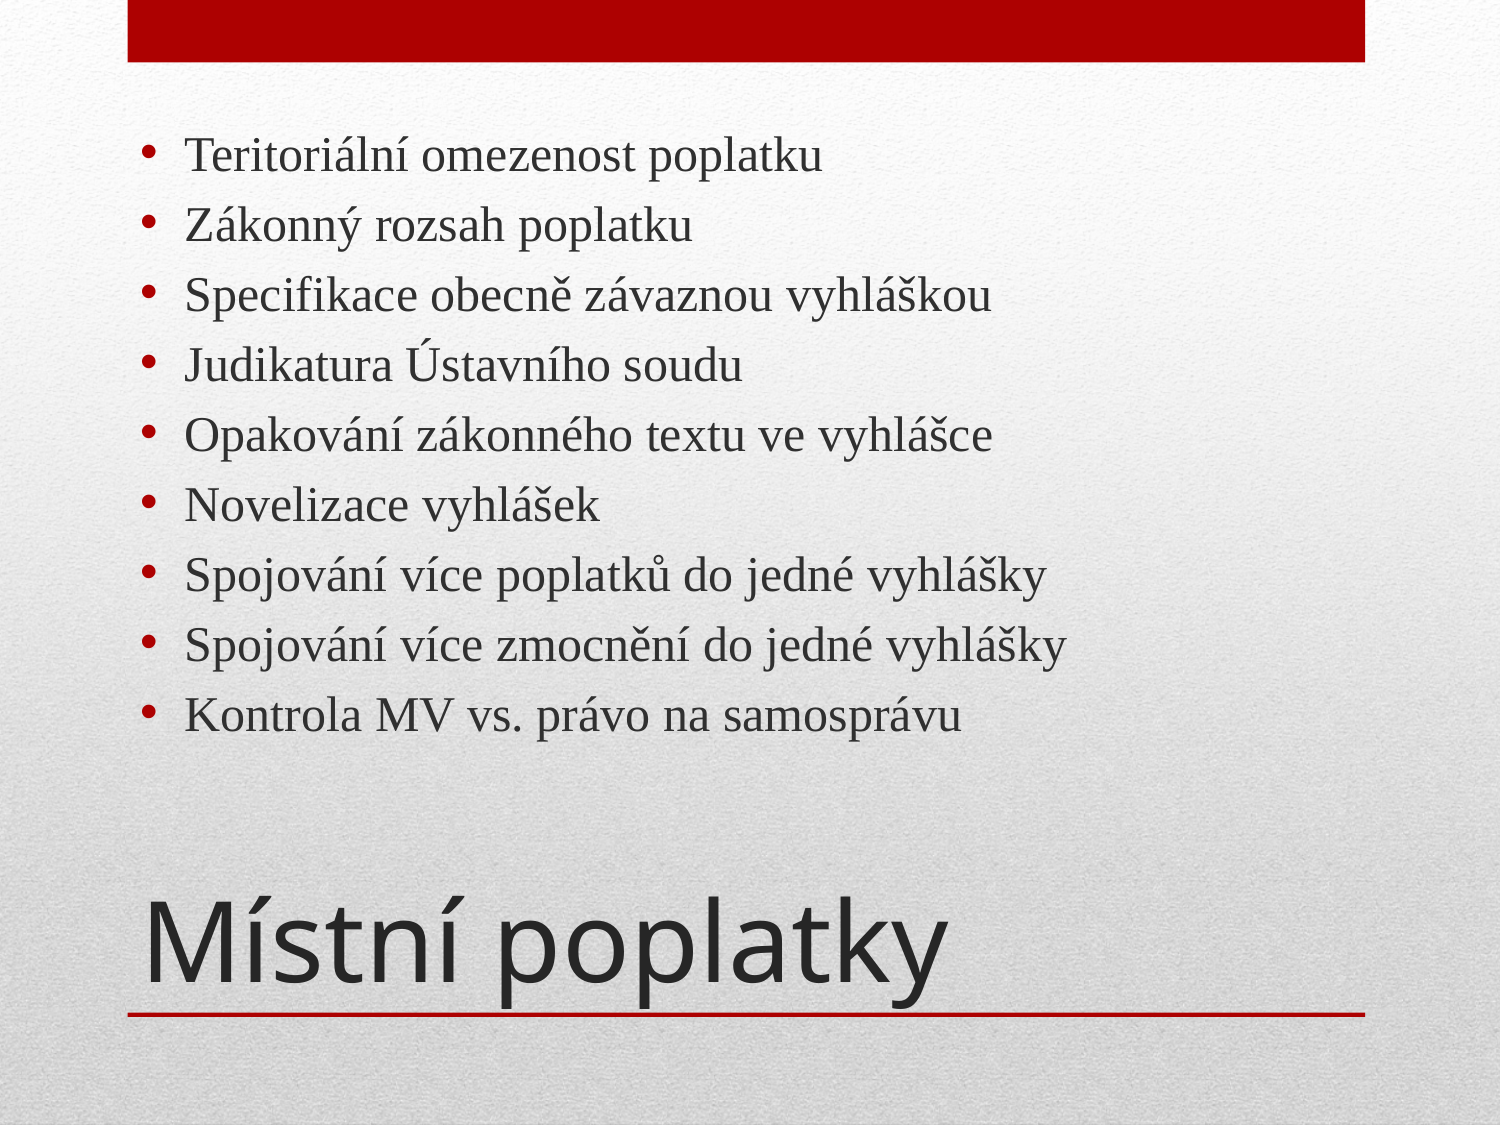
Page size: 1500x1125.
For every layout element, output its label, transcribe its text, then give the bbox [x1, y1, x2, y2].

list Teritoriální omezenost poplatku Zákonný rozsah poplatku Specifikace obecně závaznou vyhláškou Judikatura Ústavního soudu Opakování zákonného textu ve vyhlášce Novelizace vyhlášek Spojování více poplatků do jedné vyhlášky Spojování více zmocnění do jedné vyhlášky Kontrola MV vs. právo na samosprávu [124, 112, 1363, 751]
title Místní poplatky [124, 751, 1238, 1013]
